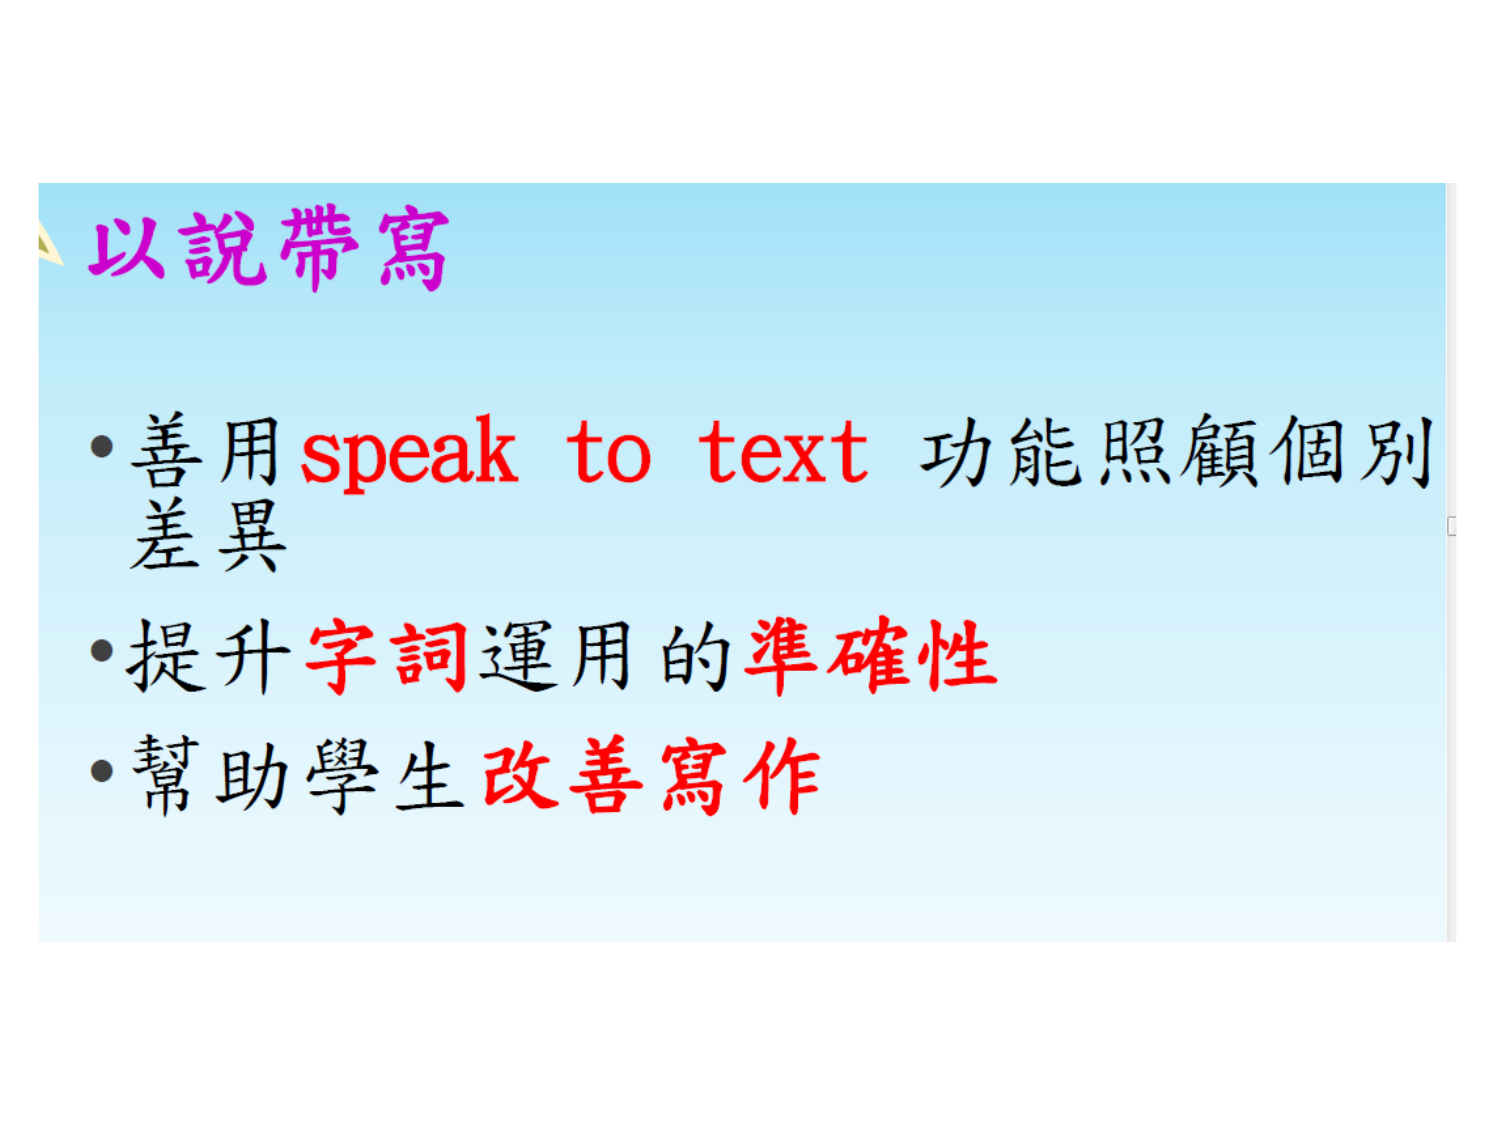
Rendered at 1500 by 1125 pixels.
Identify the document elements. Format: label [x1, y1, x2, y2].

picture [38, 183, 1457, 942]
